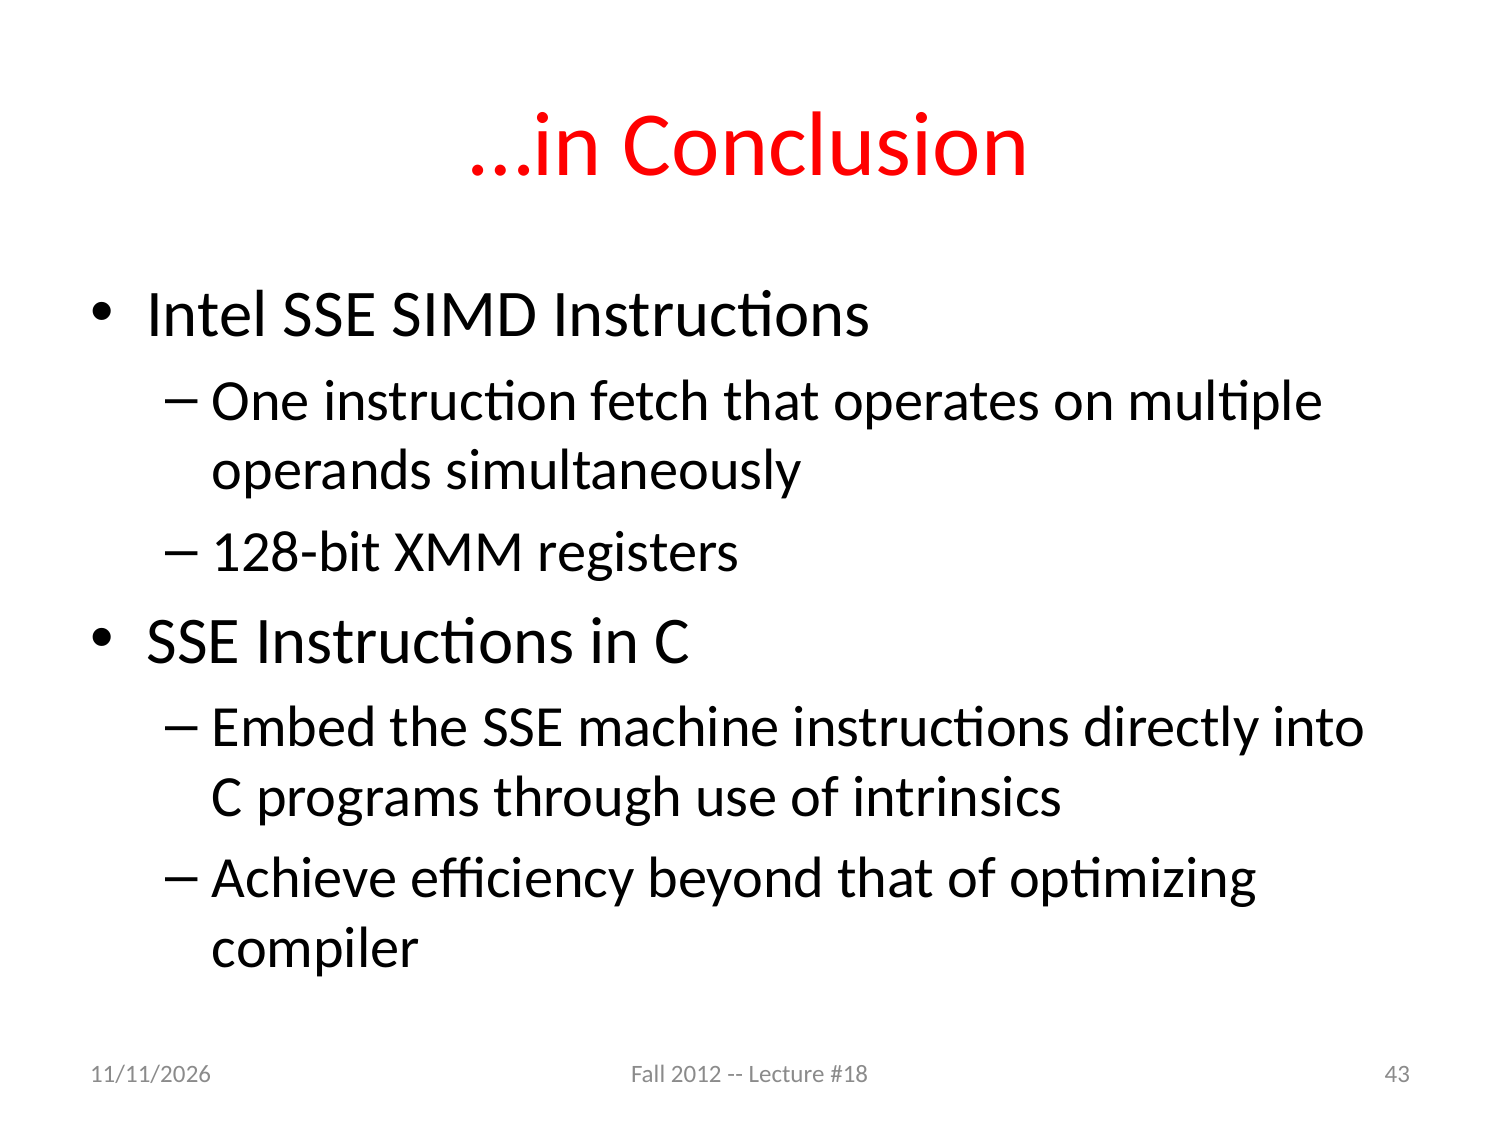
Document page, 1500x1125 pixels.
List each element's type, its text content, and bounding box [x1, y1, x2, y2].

slide_number 43 [1074, 1042, 1425, 1103]
title …in Conclusion [75, 45, 1425, 233]
list Intel SSE SIMD Instructions One instruction fetch that operates on multiple operands simultaneously 128-bit XMM registers SSE Instructions in C Embed the SSE machine instructions directly into C programs through use of intrinsics Achieve efficiency beyond that of optimizing compiler [75, 262, 1425, 1005]
footer Fall 2012 -- Lecture #18 [512, 1042, 988, 1103]
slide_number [75, 1042, 425, 1103]
